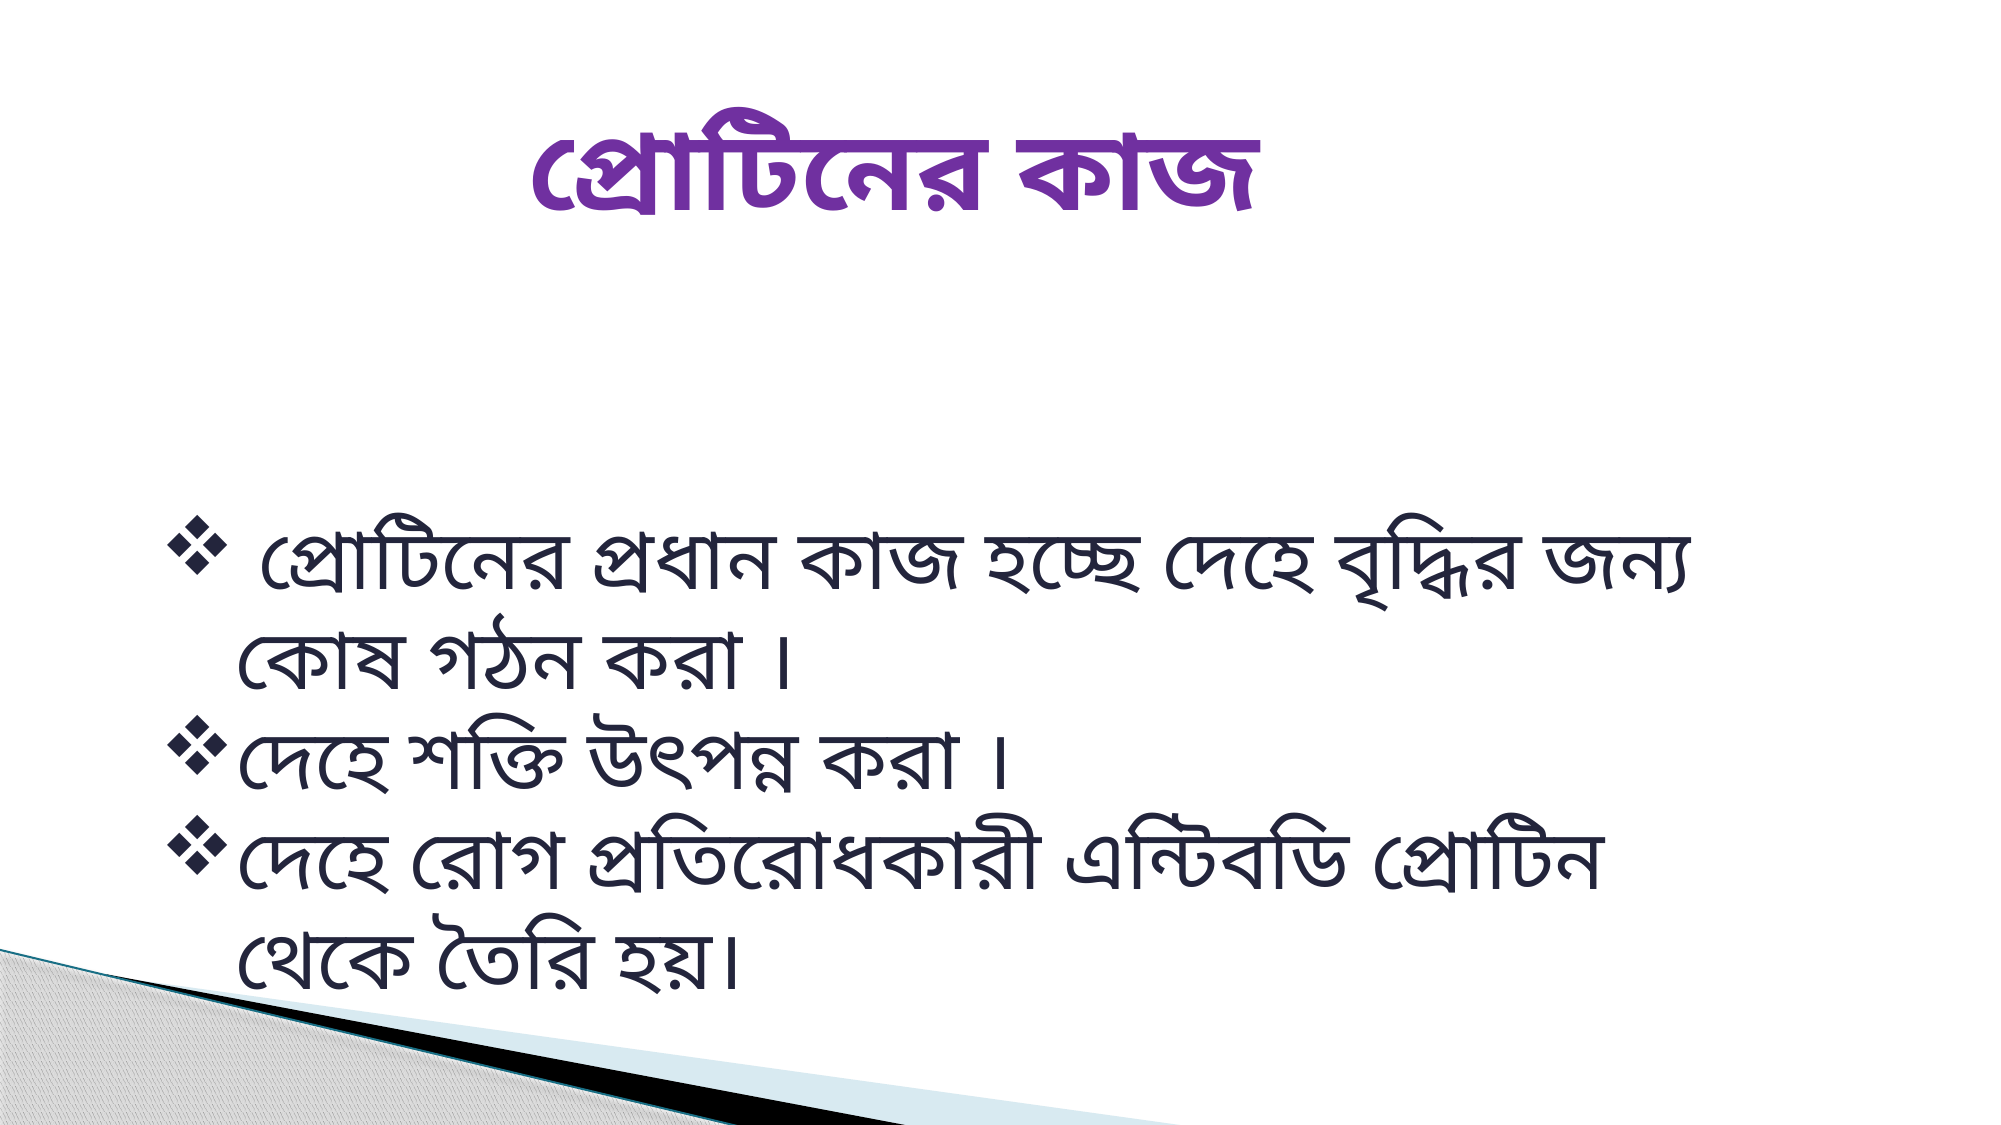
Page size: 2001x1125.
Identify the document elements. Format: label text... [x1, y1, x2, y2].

text_box প্রোটিনের কাজ [513, 90, 1305, 240]
text_box প্রোটিনের প্রধান কাজ হচ্ছে দেহে বৃদ্ধির জন্য কোষ গঠন করা । দেহে শক্তি উৎপন্ন করা । দেহে রোগ প্রতিরোধকারী এন্টিবডি প্রোটিন থেকে তৈরি হয়। [145, 498, 1828, 1014]
